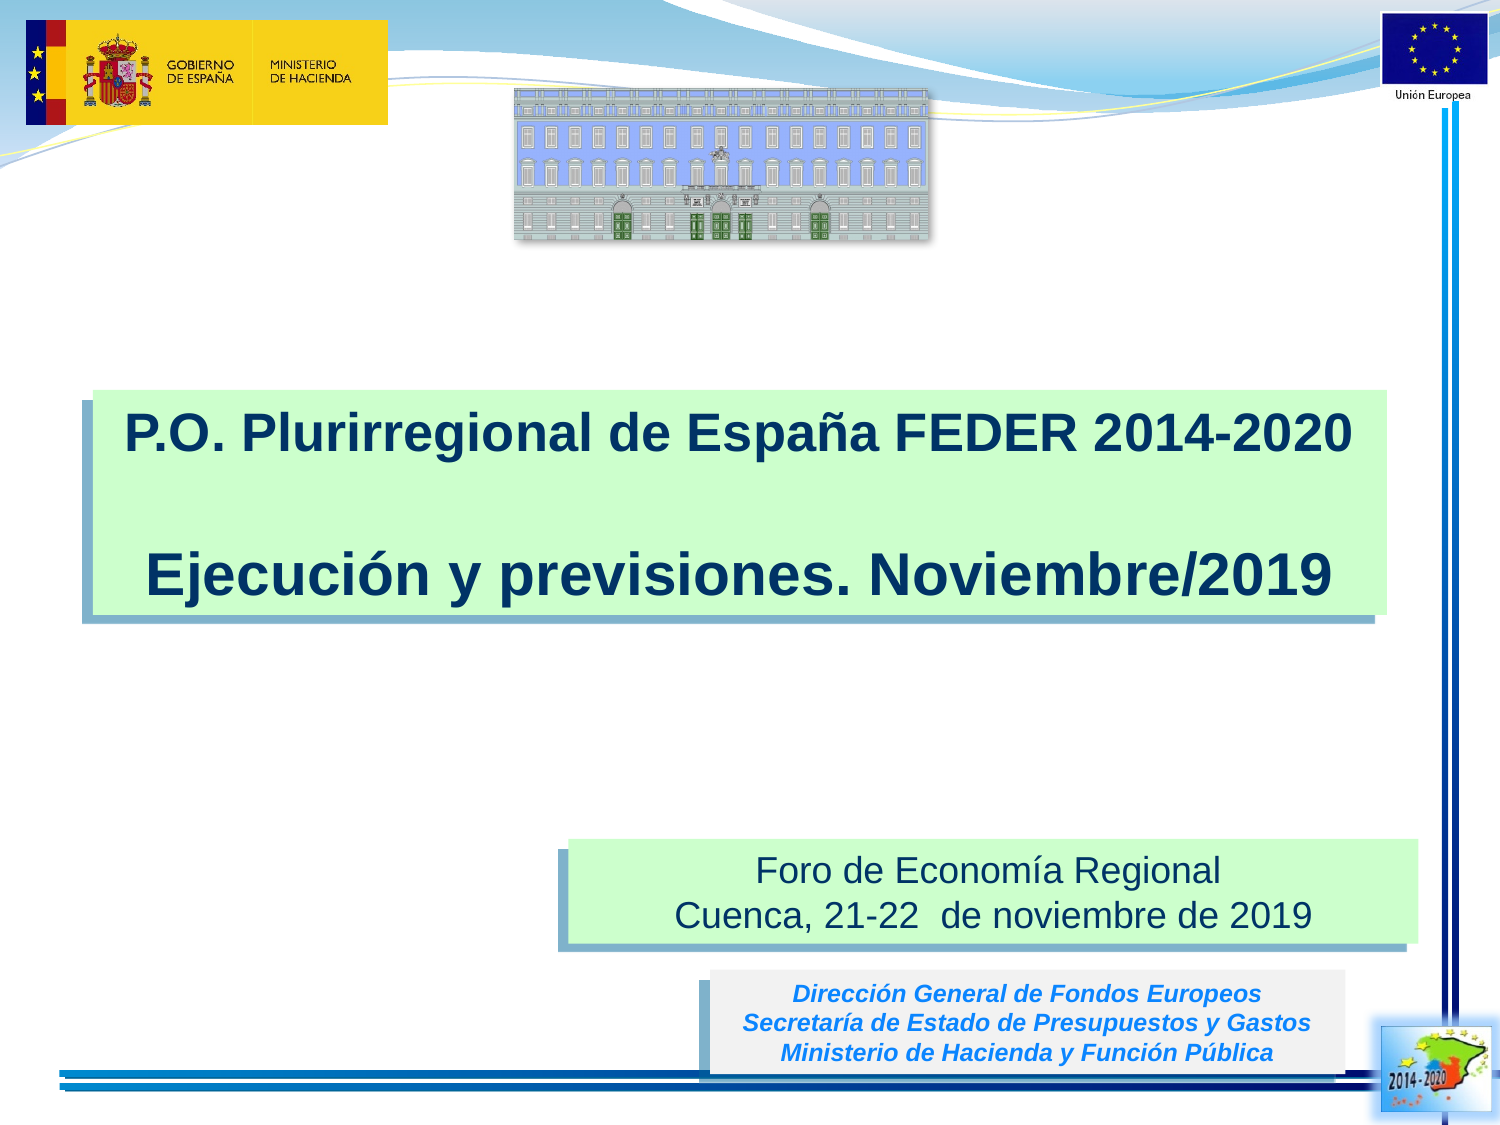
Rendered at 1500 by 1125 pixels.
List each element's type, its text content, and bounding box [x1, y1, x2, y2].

title P.O. Plurirregional de España FEDER 2014-2020 Ejecución y previsiones. Noviembre/2019 [92, 389, 1387, 615]
picture [26, 20, 388, 125]
picture [1380, 11, 1489, 102]
picture [514, 88, 929, 240]
picture [1381, 1026, 1492, 1112]
text_box Foro de Economía Regional Cuenca, 21-22 de noviembre de 2019 [568, 838, 1419, 944]
text_box Dirección General de Fondos Europeos Secretaría de Estado de Presupuestos y Gastos Ministerio de Hacienda y Función Pública [710, 969, 1346, 1075]
